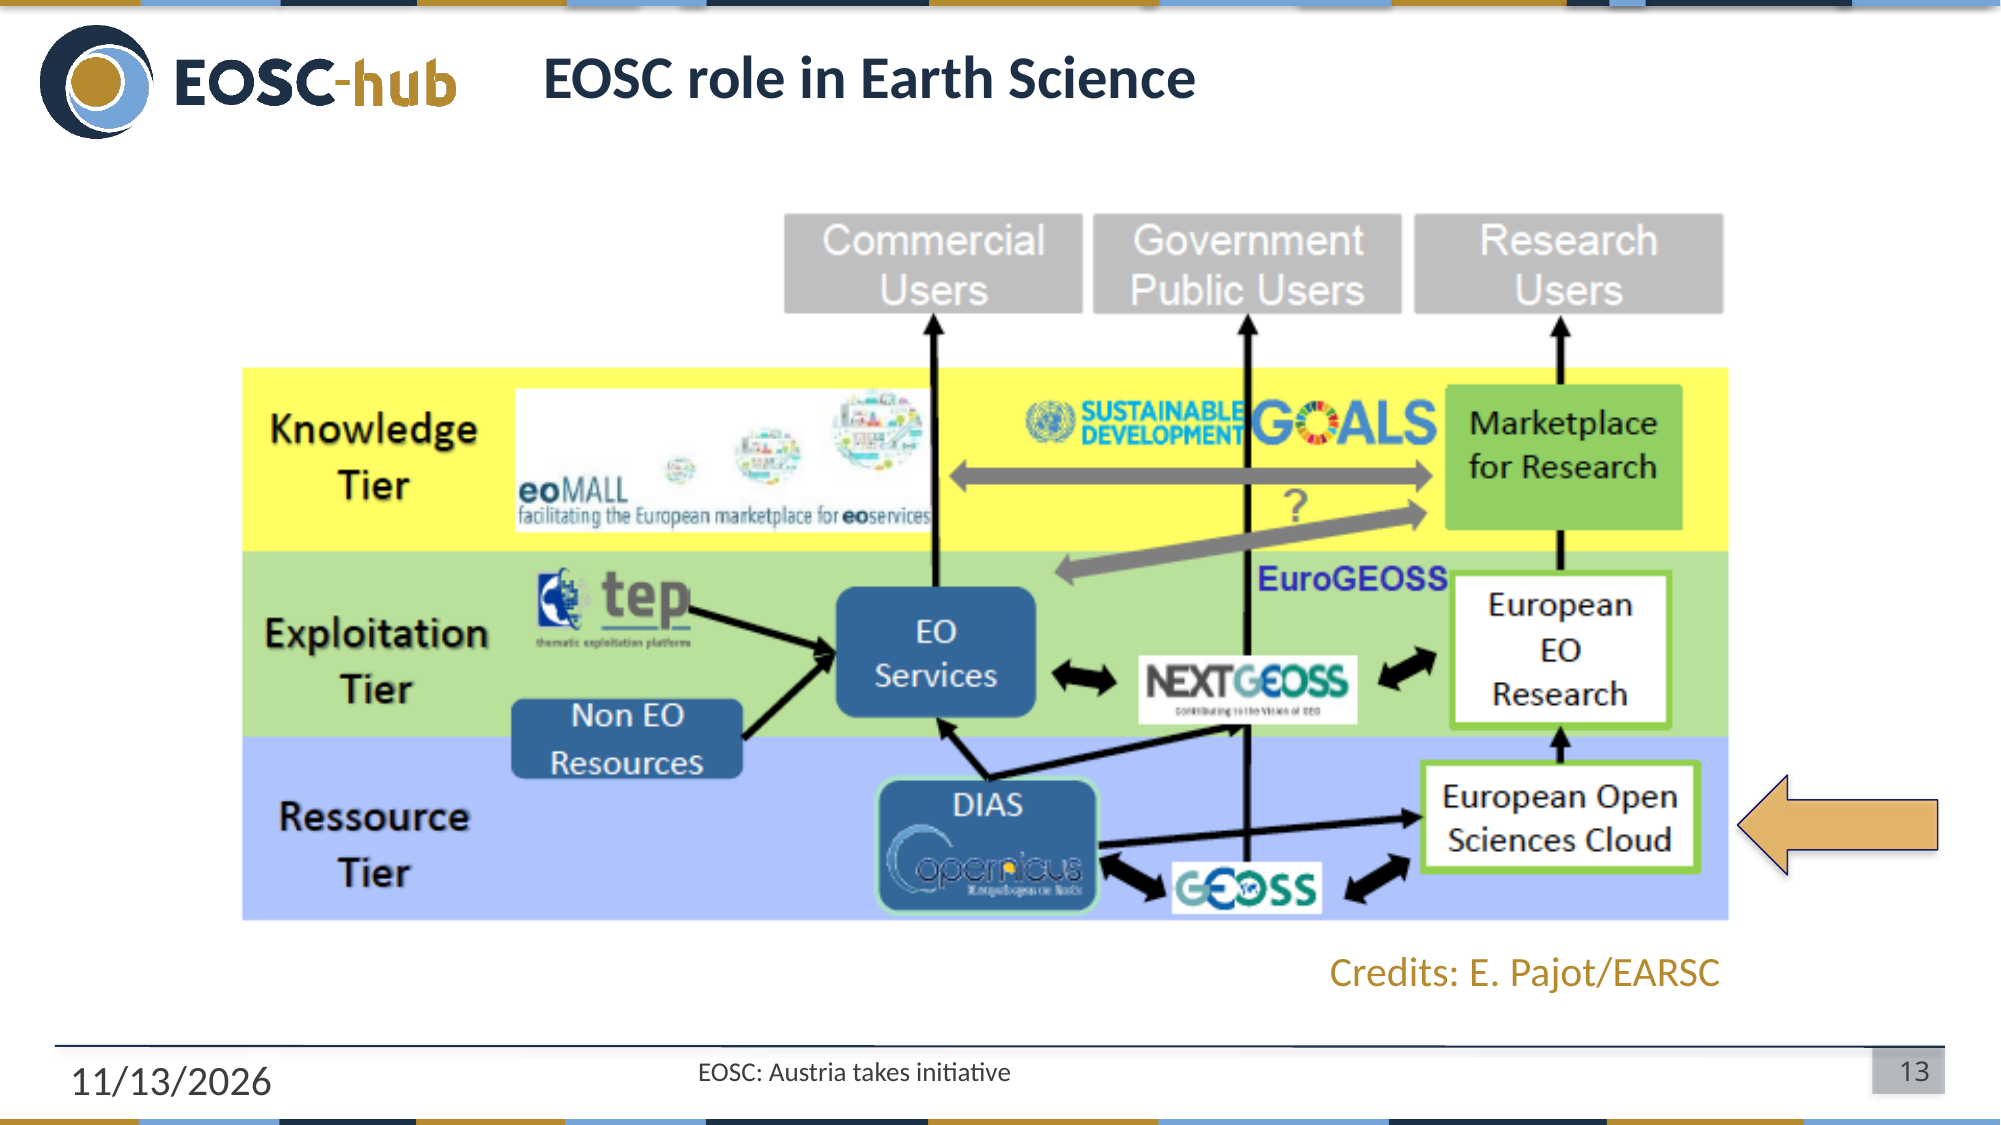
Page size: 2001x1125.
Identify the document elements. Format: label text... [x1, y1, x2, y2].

title EOSC role in Earth Science [528, 30, 1946, 120]
text_box [1755, 774, 1939, 876]
footer EOSC: Austria takes initiative [683, 1046, 1317, 1094]
picture [222, 193, 1751, 951]
picture [17, 19, 479, 144]
picture [0, 1119, 2000, 1125]
slide_number 13 [1433, 1046, 1945, 1094]
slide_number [55, 1046, 522, 1094]
text_box Credits: E. Pajot/EARSC [1315, 960, 1736, 1003]
